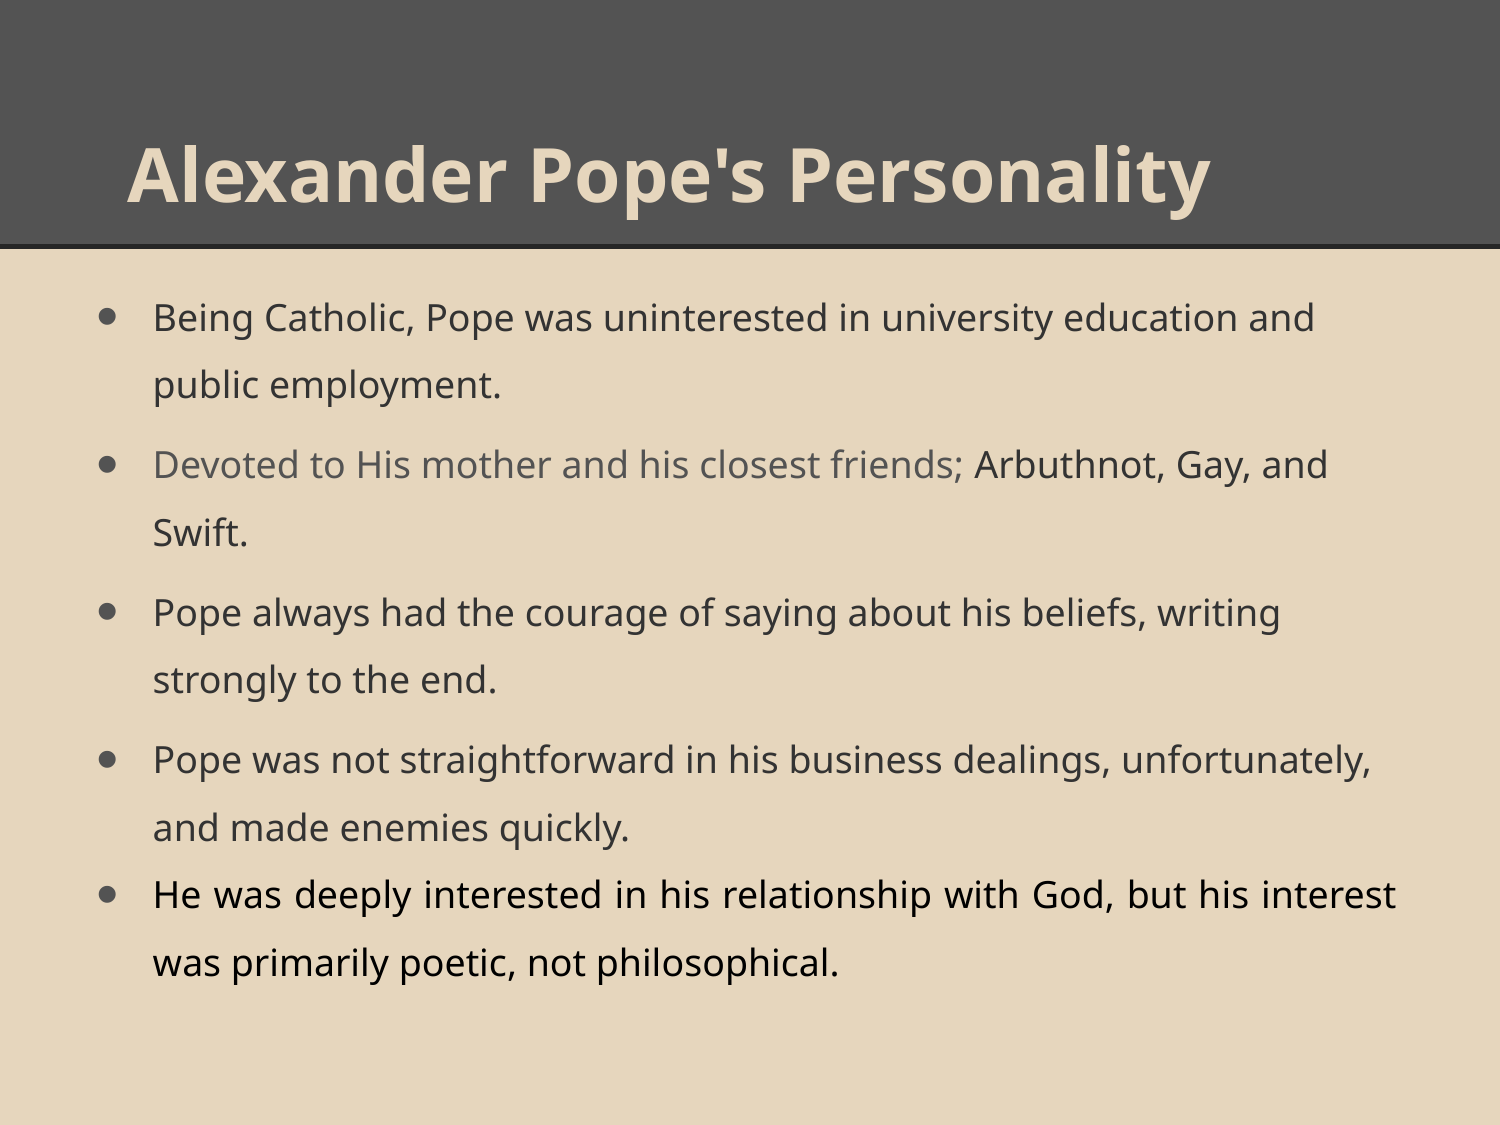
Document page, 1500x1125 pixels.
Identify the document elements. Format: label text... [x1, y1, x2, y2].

title Alexander Pope's Personality [75, 45, 1425, 233]
list Being Catholic, Pope was uninterested in university education and public employment. Devoted to His mother and his closest friends; Arbuthnot, Gay, and Swift. Pope always had the courage of saying about his beliefs, writing strongly to the end. Pope was not straightforward in his business dealings, unfortunately, and made enemies quickly. He was deeply interested in his relationship with God, but his interest was primarily poetic, not philosophical. [62, 256, 1413, 1072]
